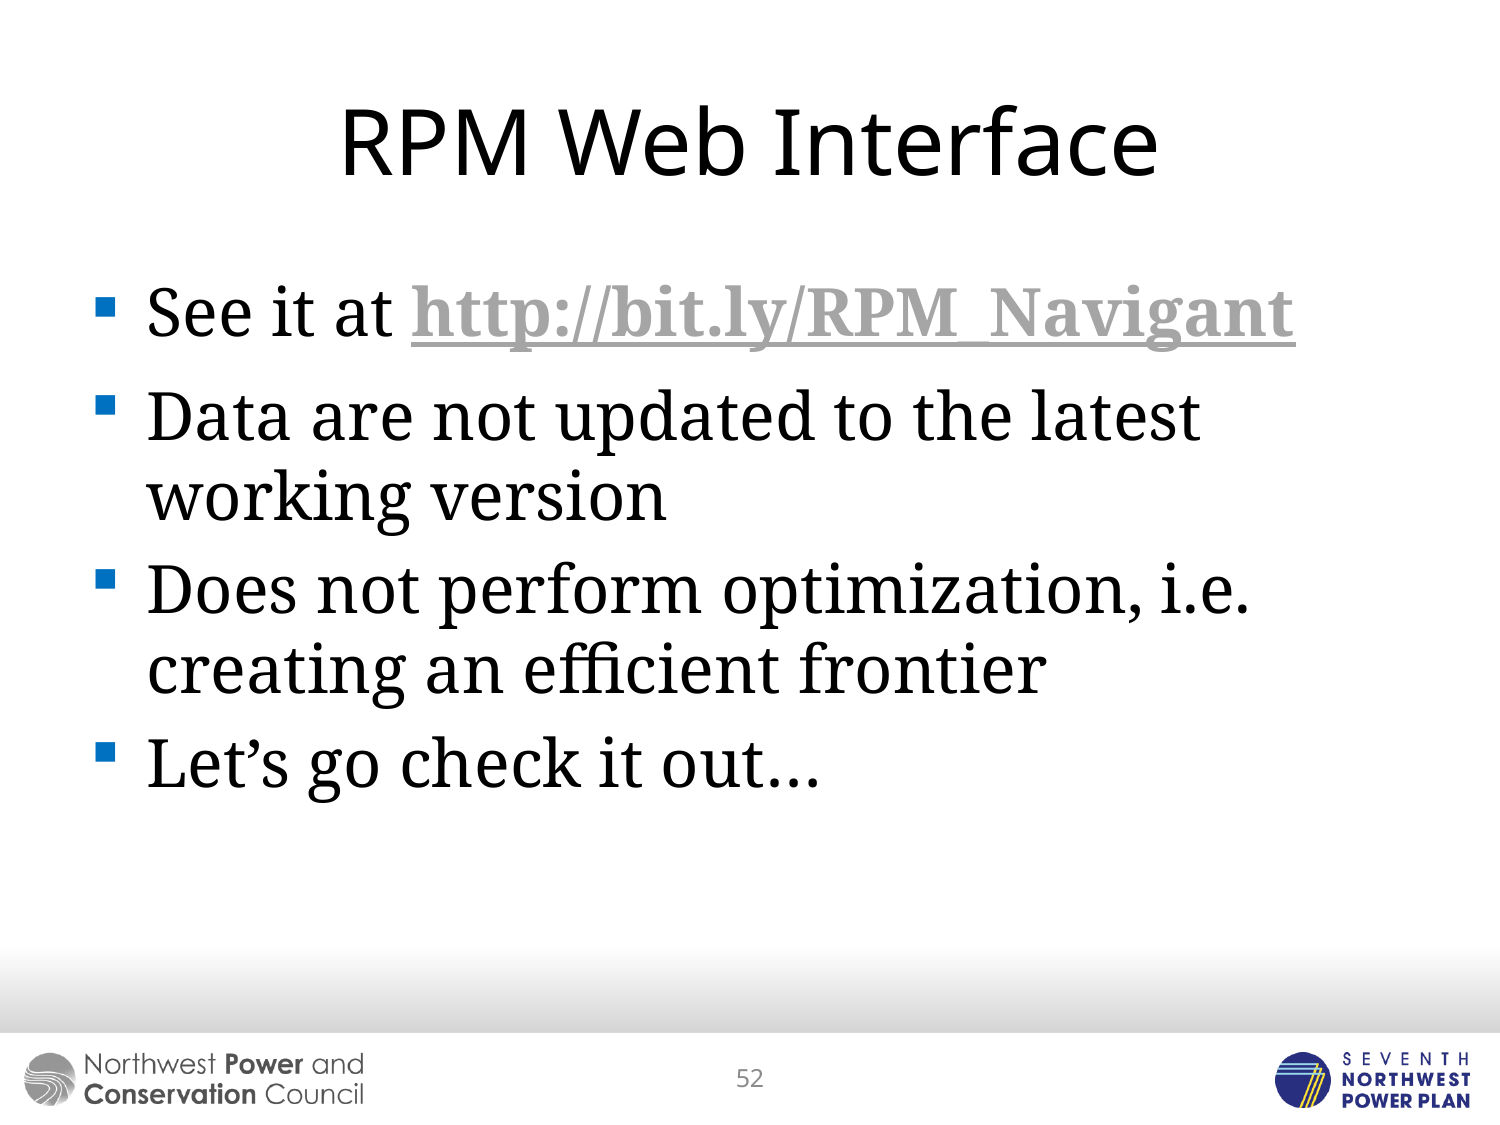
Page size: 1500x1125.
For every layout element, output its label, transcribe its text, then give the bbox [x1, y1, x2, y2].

list See it at http://bit.ly/RPM_Navigant Data are not updated to the latest working version Does not perform optimization, i.e. creating an efficient frontier Let’s go check it out… [75, 262, 1425, 1005]
picture [1275, 1052, 1470, 1108]
title RPM Web Interface [75, 45, 1425, 233]
slide_number 52 [575, 1050, 925, 1110]
